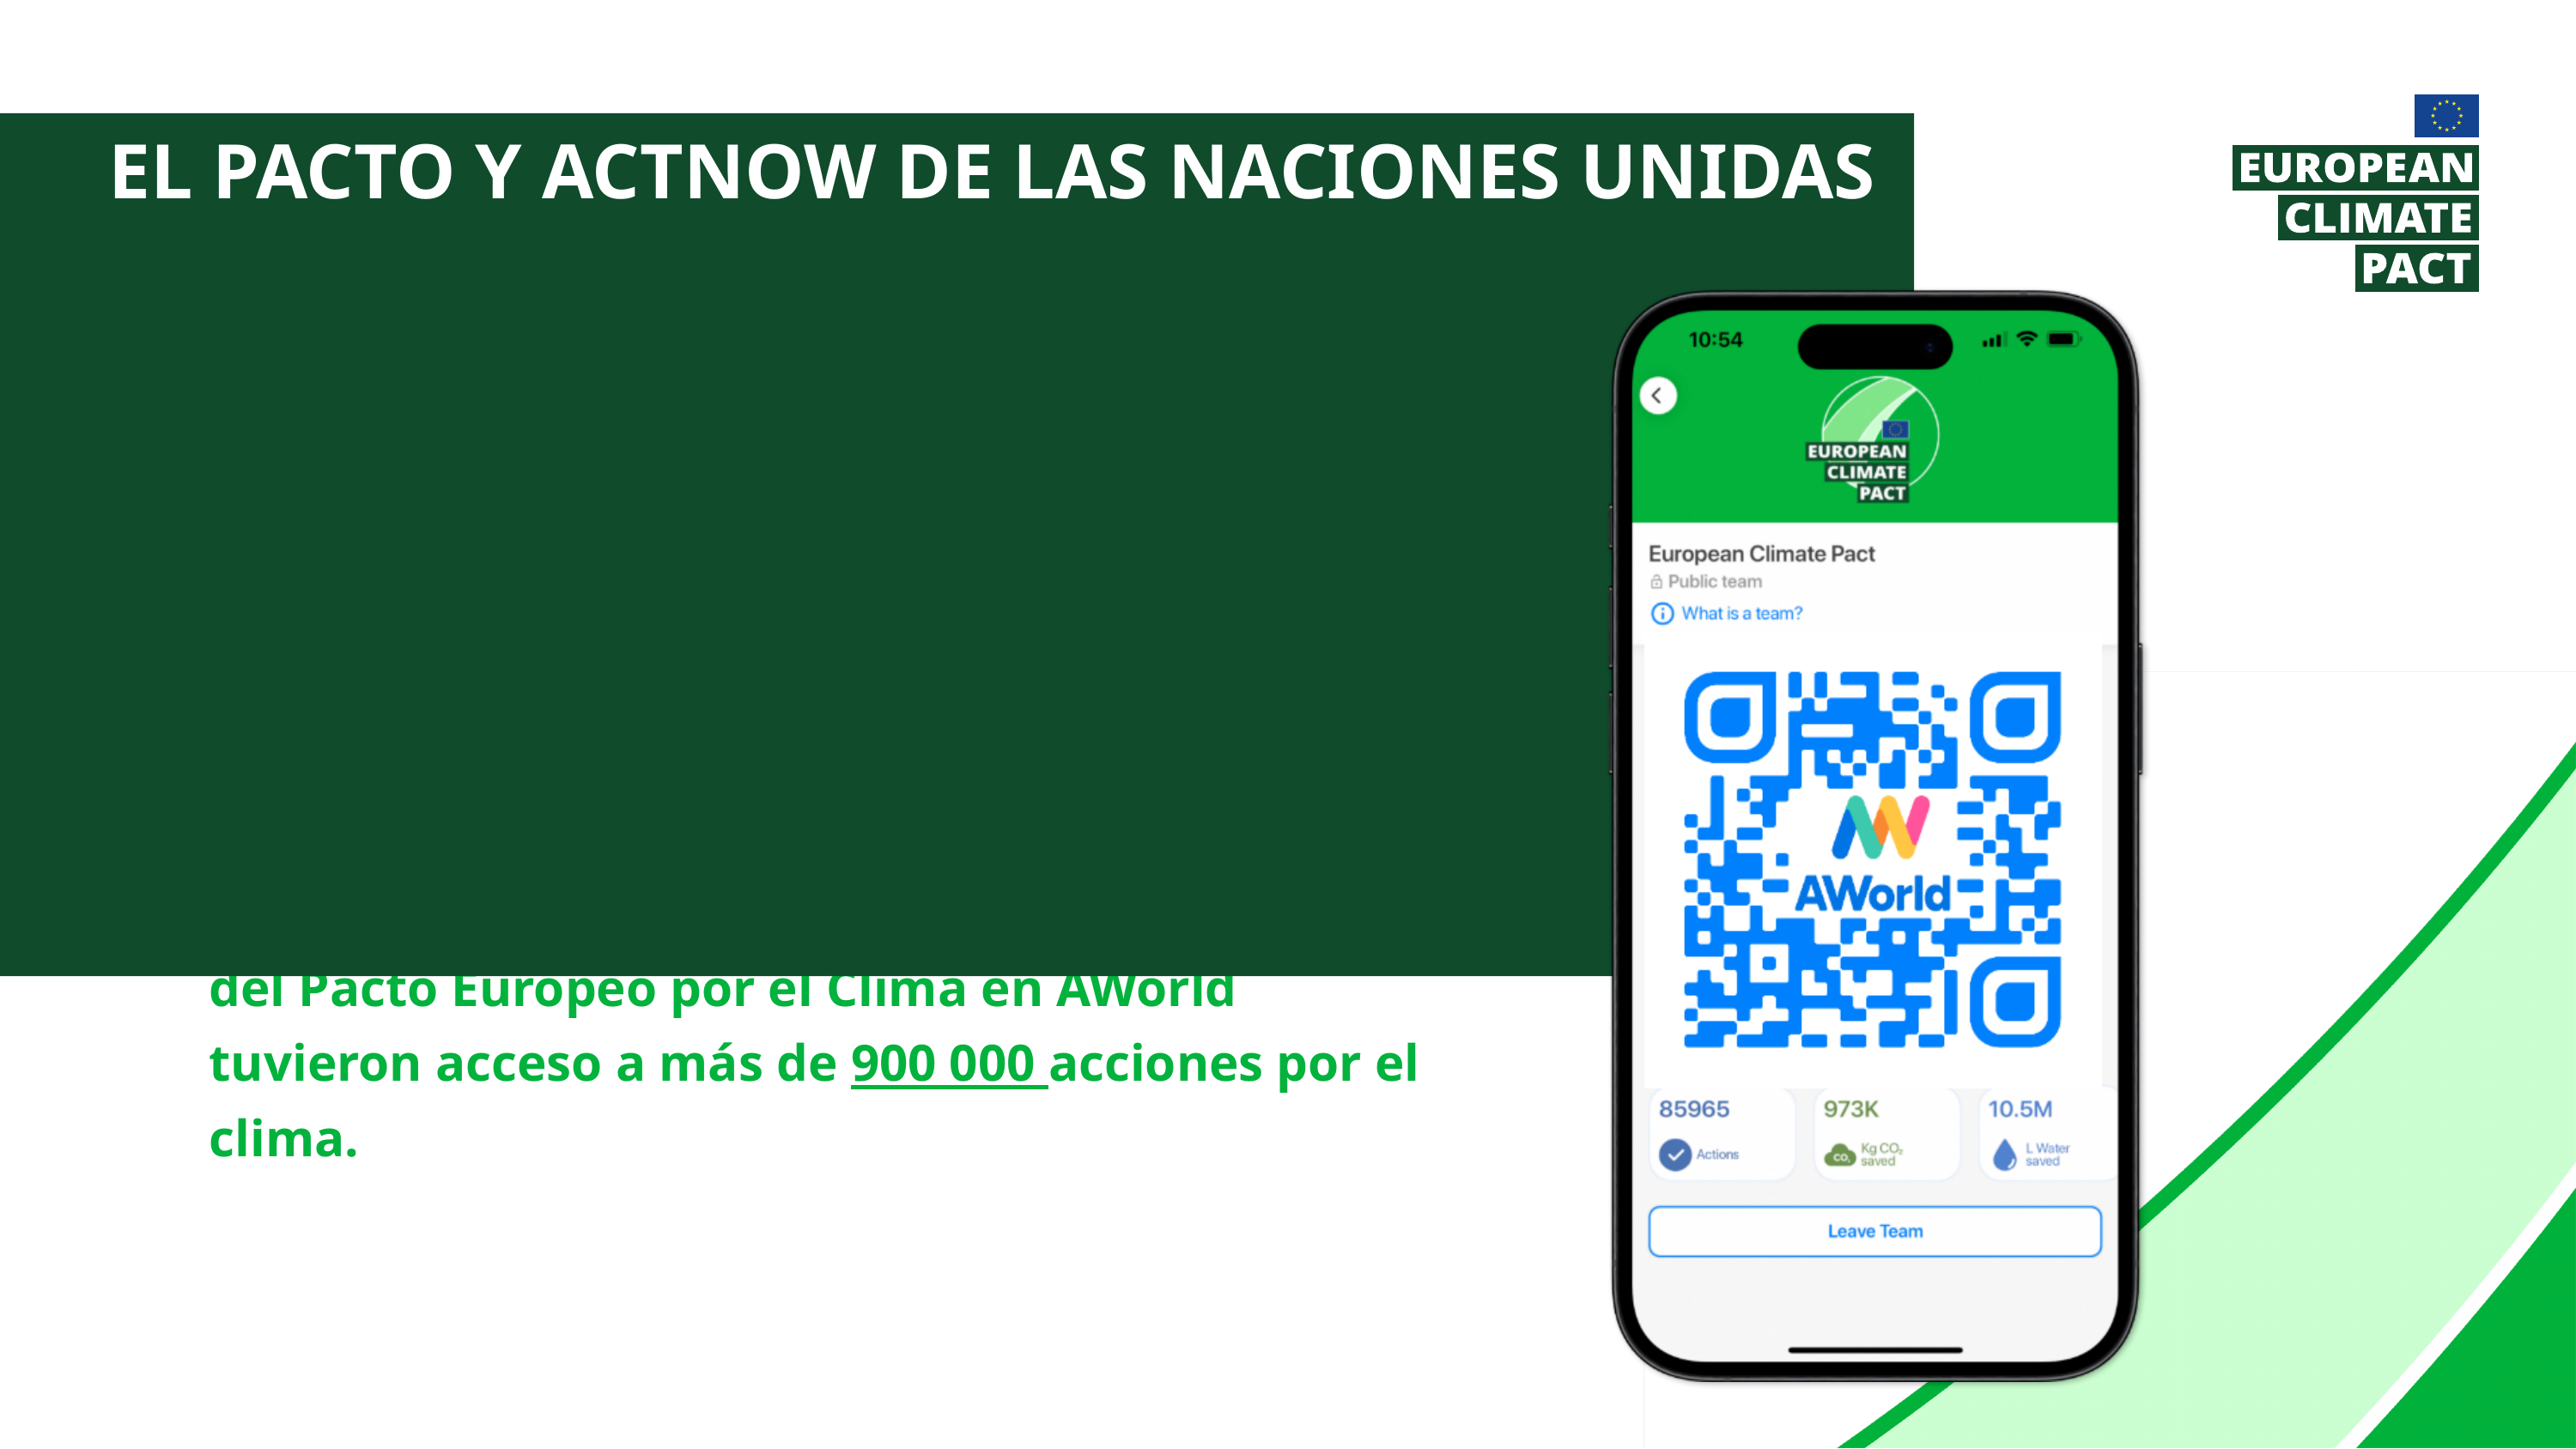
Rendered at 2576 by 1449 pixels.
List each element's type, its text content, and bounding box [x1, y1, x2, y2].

list El Pacto y ActNow DE LAS NACIONES UNIDAS [0, 112, 1915, 977]
list El Pacto Europeo por el Clima ha unido fuerzas con ActNow, la campaña de las Naciones Unidas y AWorld, la aplicación móvil de la campaña, que inspira a las personas a emprender acciones por el clima. Los usuarios que se unieron al desafío del Equipo del Pacto Europeo por el Clima en AWorld tuvieron acceso a más de 900 000 acciones por el clima. [209, 977, 1442, 1125]
picture [1608, 289, 2576, 1448]
